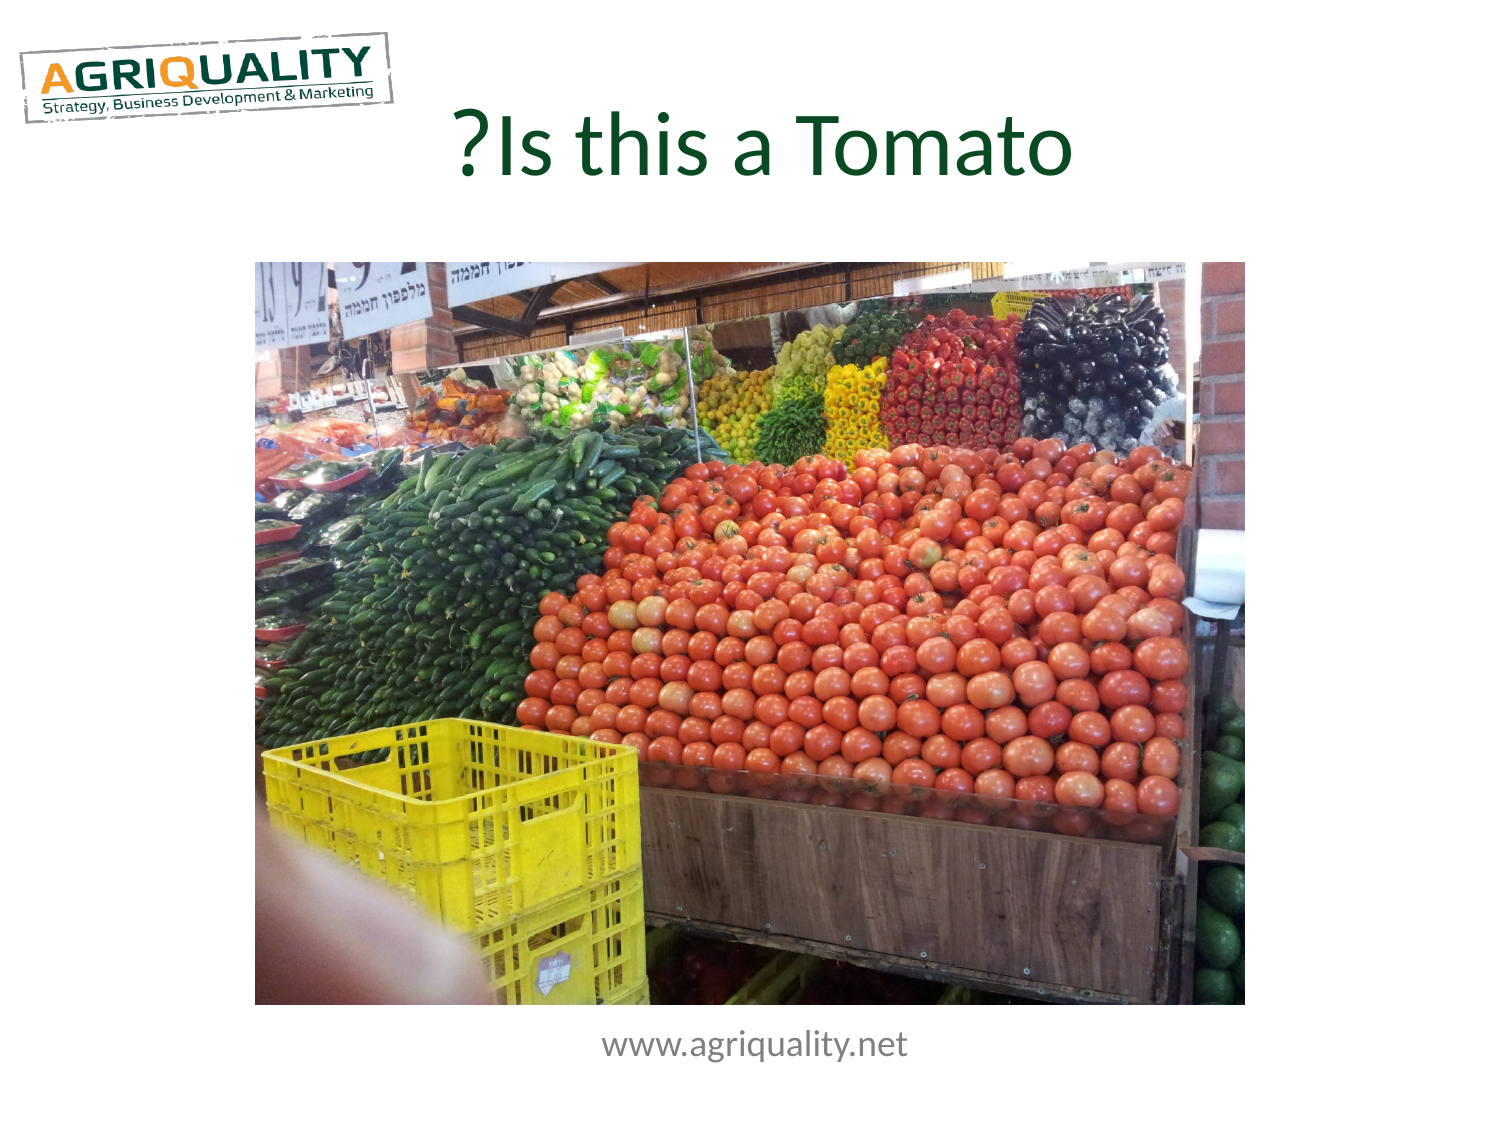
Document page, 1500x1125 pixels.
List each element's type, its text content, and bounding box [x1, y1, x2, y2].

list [254, 262, 1246, 1006]
picture [17, 30, 396, 126]
title Is this a Tomato? [75, 45, 1425, 233]
